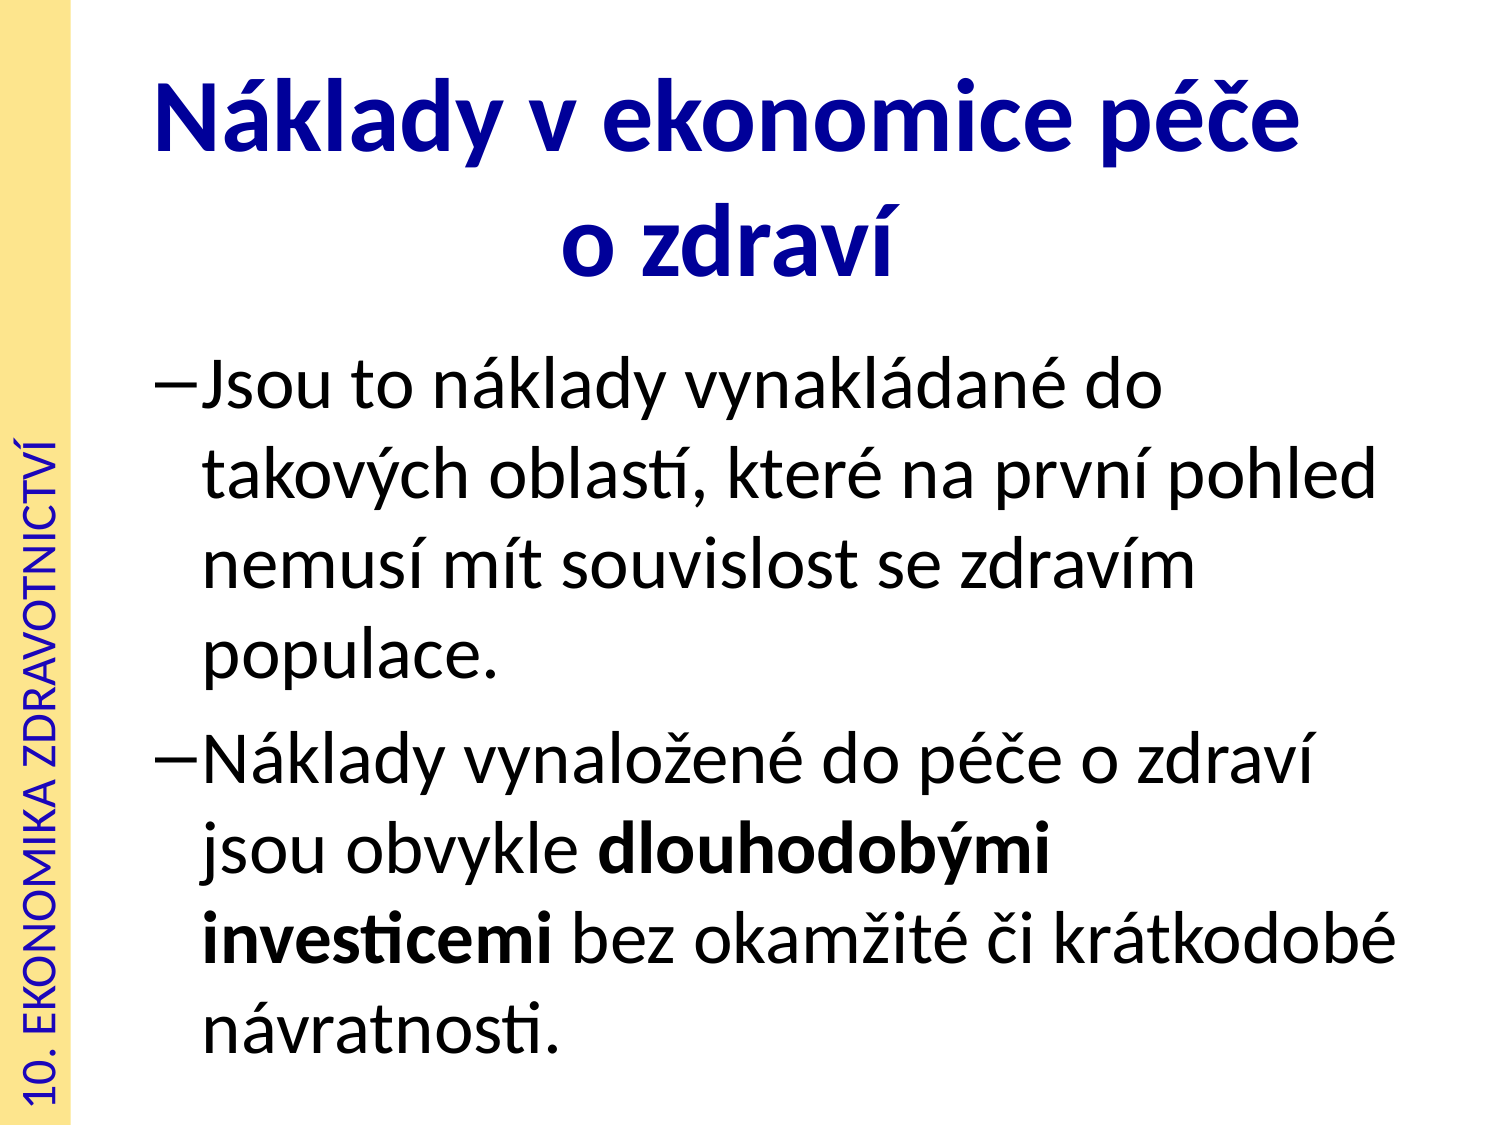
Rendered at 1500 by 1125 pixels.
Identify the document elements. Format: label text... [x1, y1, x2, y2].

list Jsou to náklady vynakládané do takových oblastí, které na první pohled nemusí mít souvislost se zdravím populace. Náklady vynaložené do péče o zdraví jsou obvykle dlouhodobými investicemi bez okamžité či krátkodobé návratnosti. [71, 326, 1415, 1125]
text_box 10. EKONOMIKA ZDRAVOTNICTVÍ [0, 0, 71, 1125]
title Náklady v ekonomice péče o zdraví [71, 78, 1404, 266]
